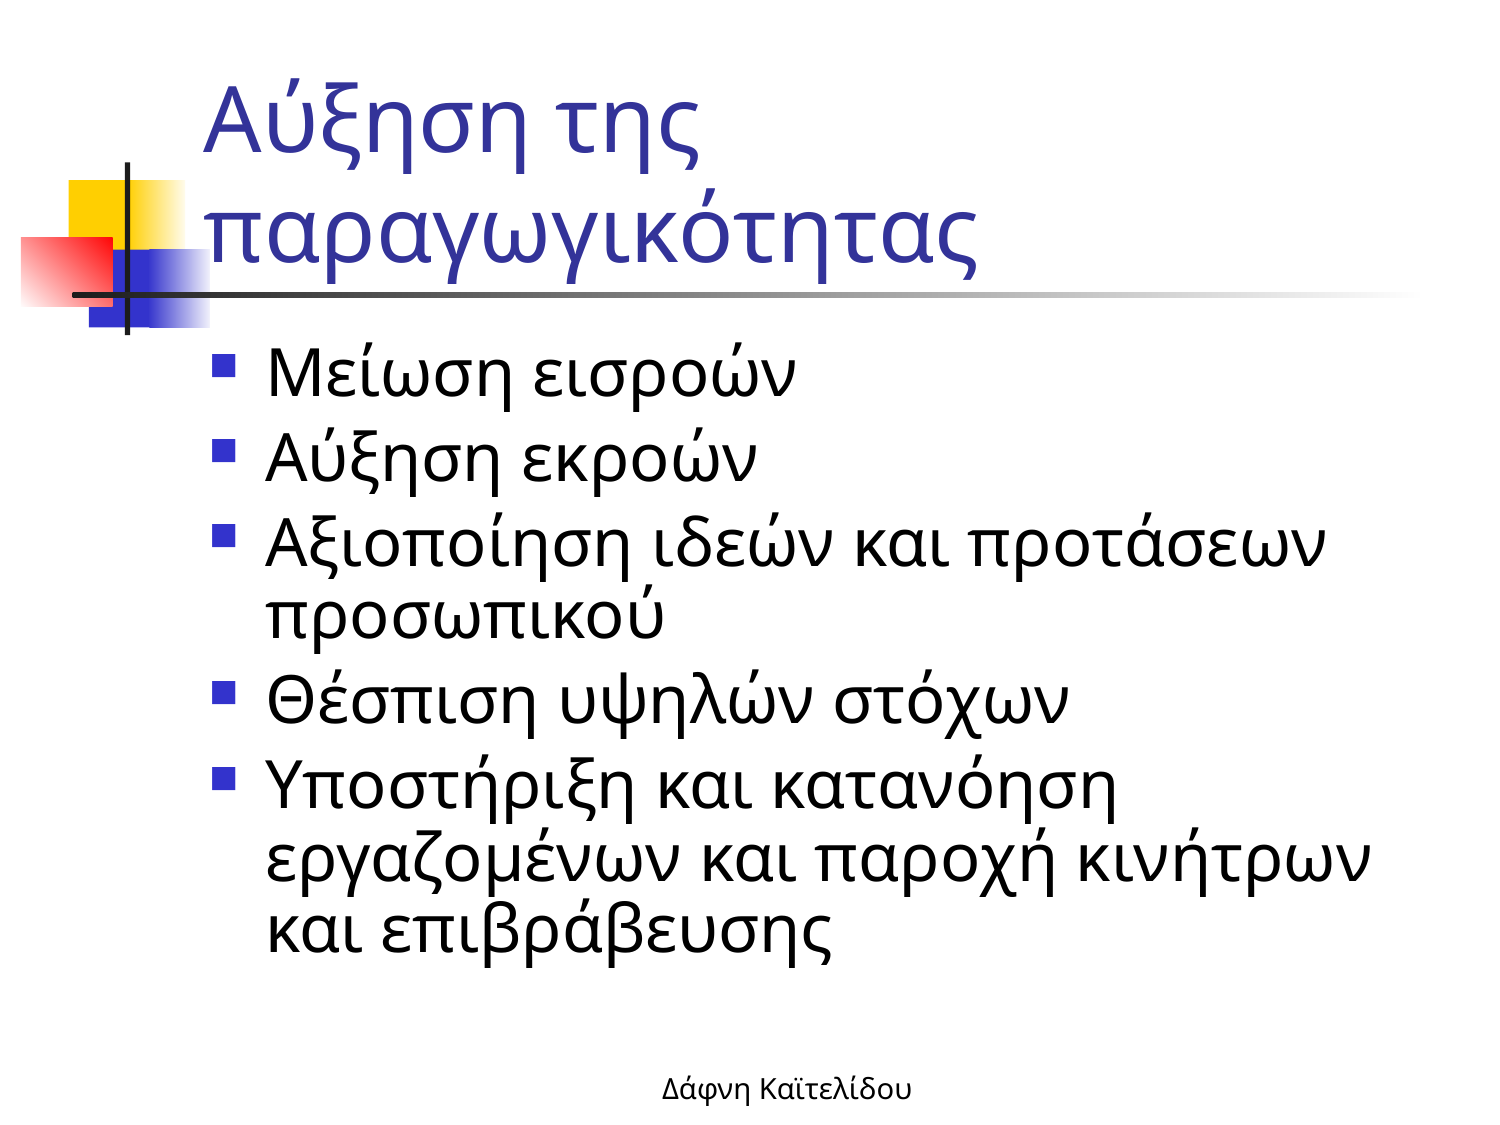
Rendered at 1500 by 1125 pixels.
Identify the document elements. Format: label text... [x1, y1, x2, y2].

footer Δάφνη Καϊτελίδου [549, 1037, 1026, 1113]
title Αύξηση της παραγωγικότητας [188, 101, 1468, 289]
list Μείωση εισροών Αύξηση εκροών Αξιοποίηση ιδεών και προτάσεων προσωπικού Θέσπιση υψηλών στόχων Υποστήριξη και κατανόηση εργαζομένων και παροχή κινήτρων και επιβράβευσης [193, 330, 1470, 1007]
